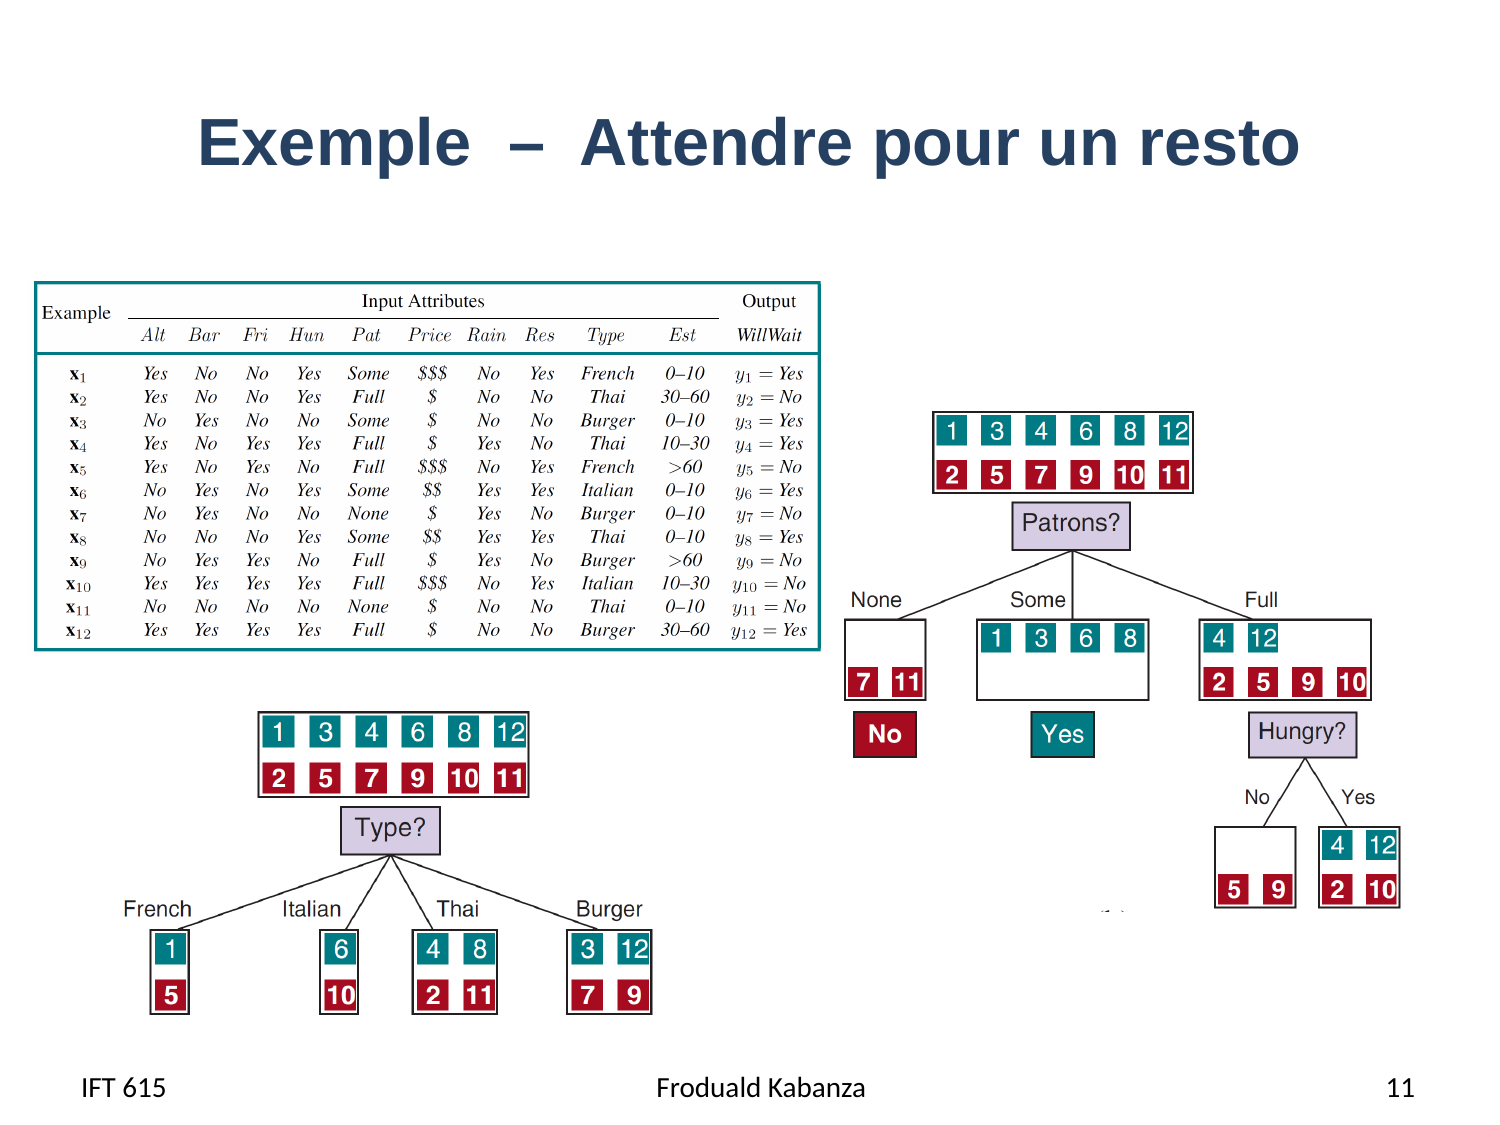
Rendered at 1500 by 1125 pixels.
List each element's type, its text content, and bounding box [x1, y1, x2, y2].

footer Froduald Kabanza [520, 1056, 996, 1117]
title Exemple – Attendre pour un resto [75, 45, 1425, 233]
slide_number 11 [1080, 1056, 1431, 1117]
picture [27, 281, 1419, 912]
picture [115, 704, 666, 1026]
slide_number IFT 615 [66, 1056, 356, 1117]
